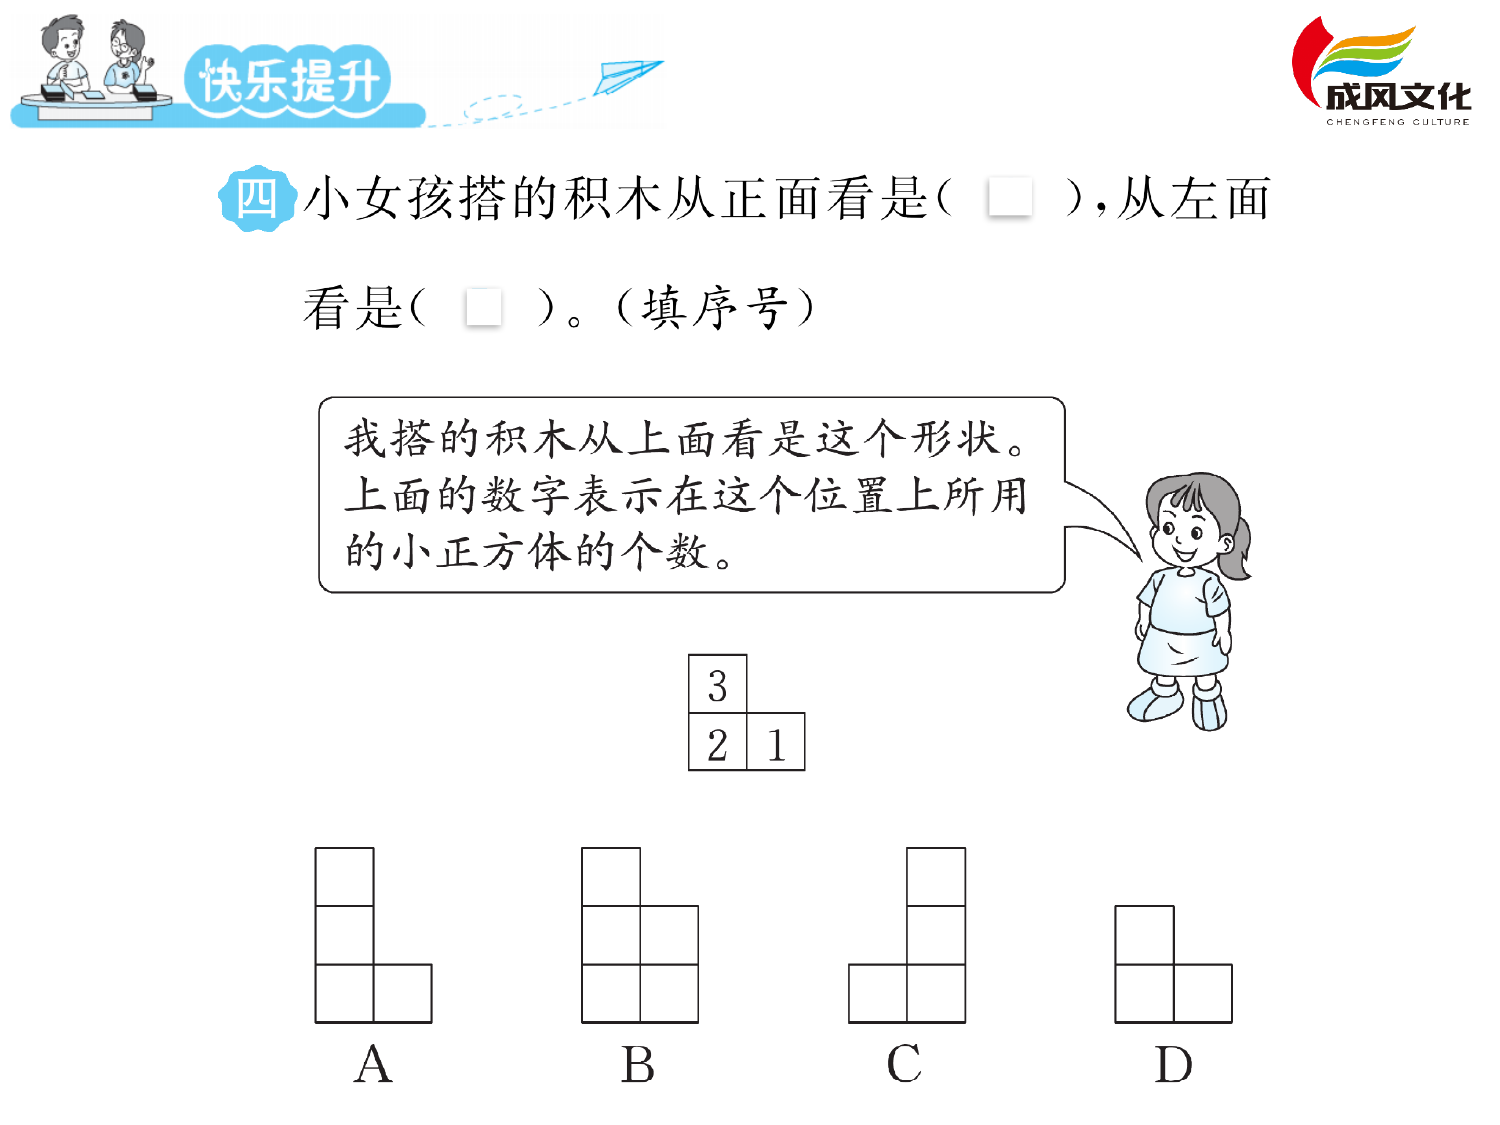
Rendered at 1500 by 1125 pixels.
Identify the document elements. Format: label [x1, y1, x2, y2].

picture [213, 148, 1287, 1095]
picture [8, 0, 671, 136]
picture [1281, 0, 1489, 136]
